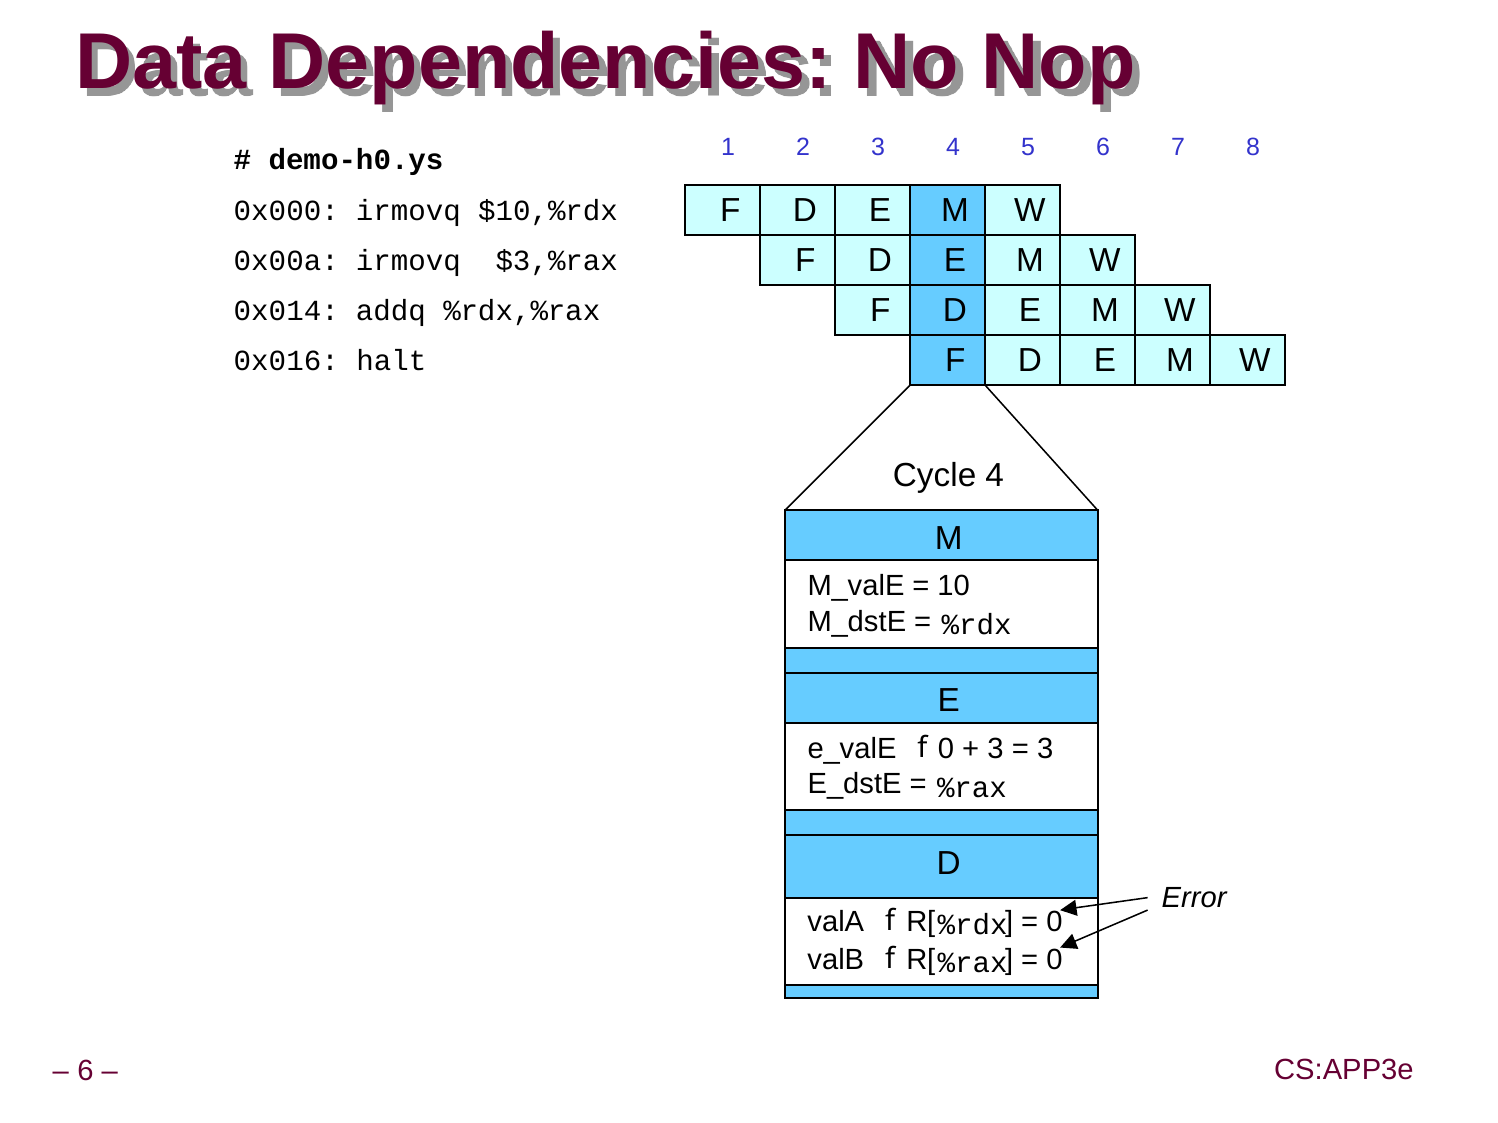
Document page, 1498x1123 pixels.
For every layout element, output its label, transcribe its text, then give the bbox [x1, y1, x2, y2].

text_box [209, 122, 1286, 999]
title Data Dependencies: No Nop [74, 0, 1498, 129]
